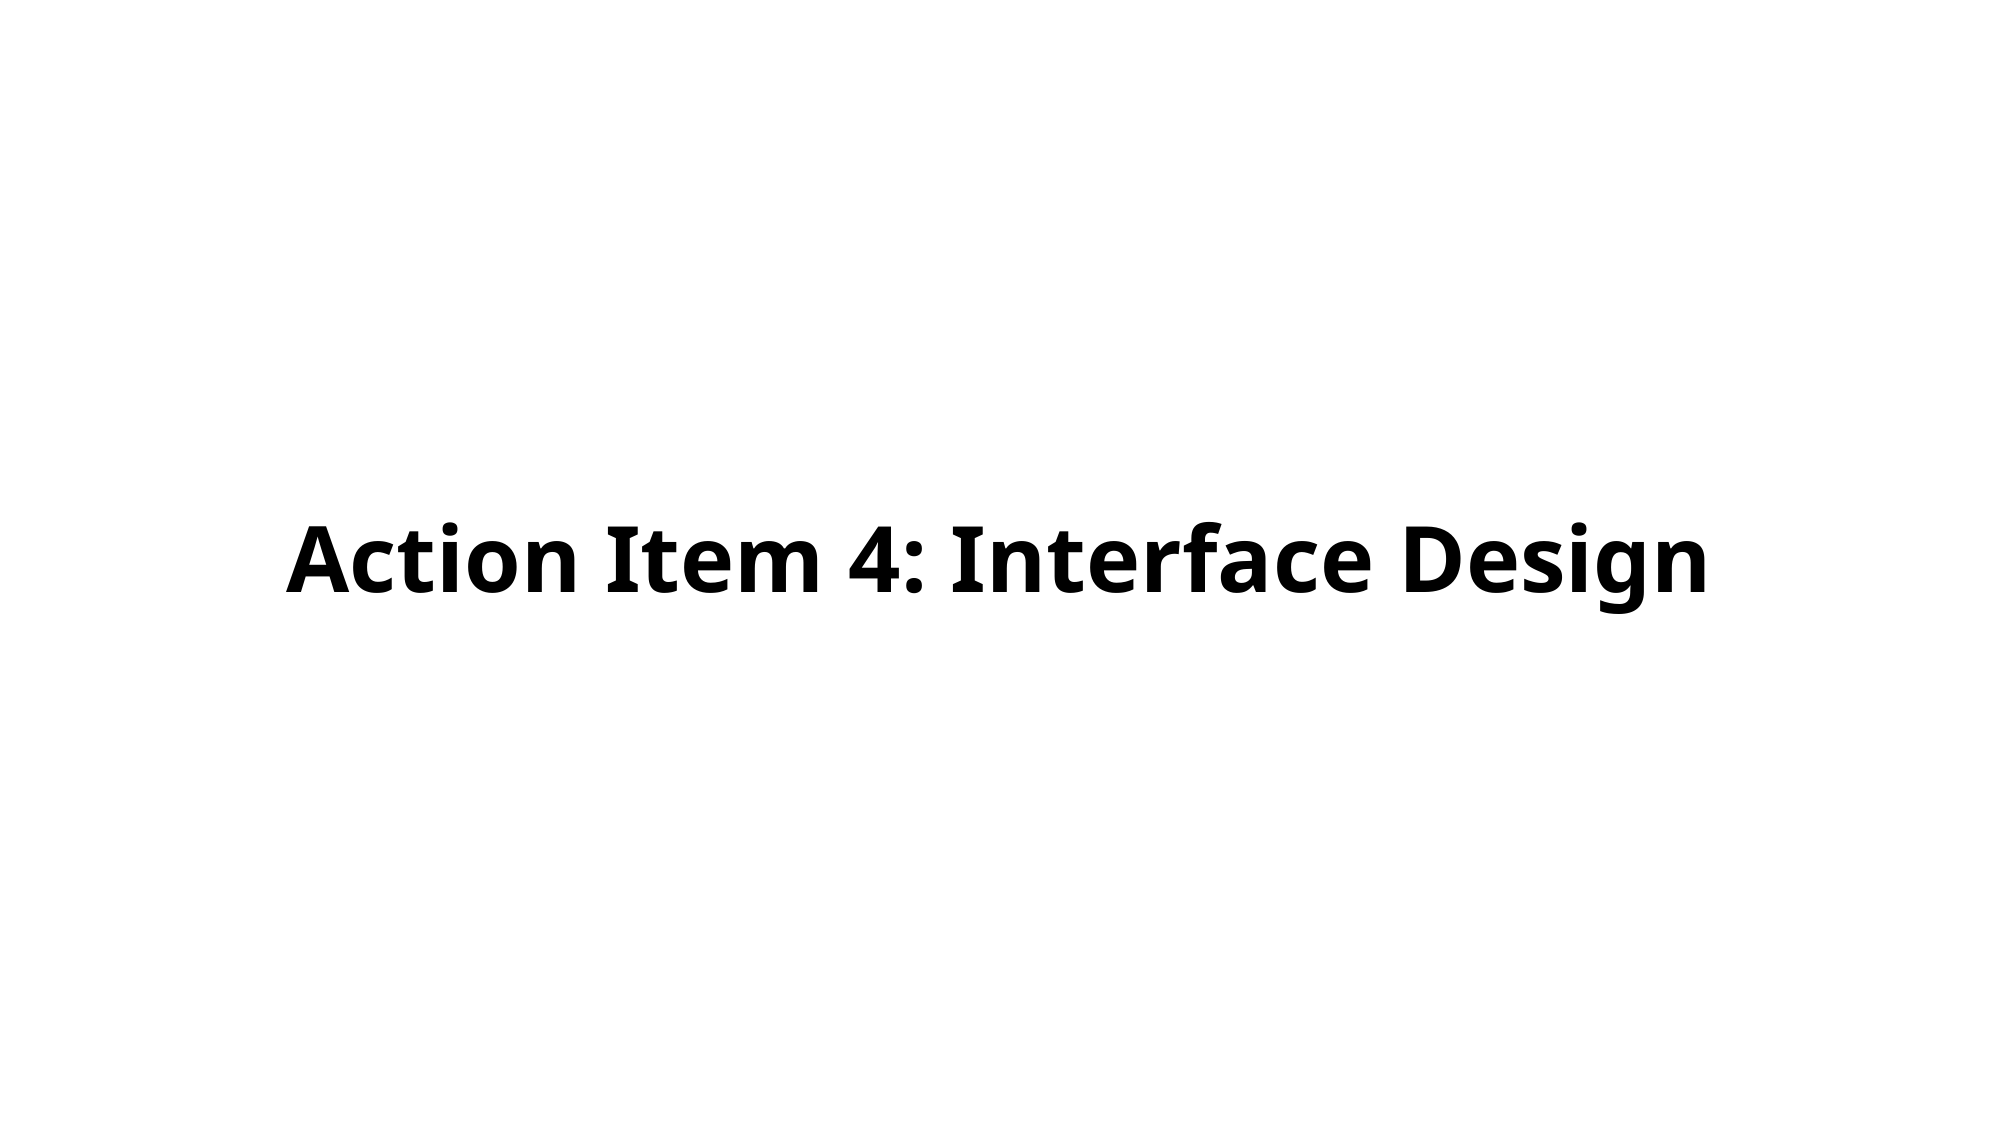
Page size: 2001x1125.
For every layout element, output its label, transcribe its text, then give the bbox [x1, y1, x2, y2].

title Action Item 4: Interface Design [137, 454, 1863, 672]
